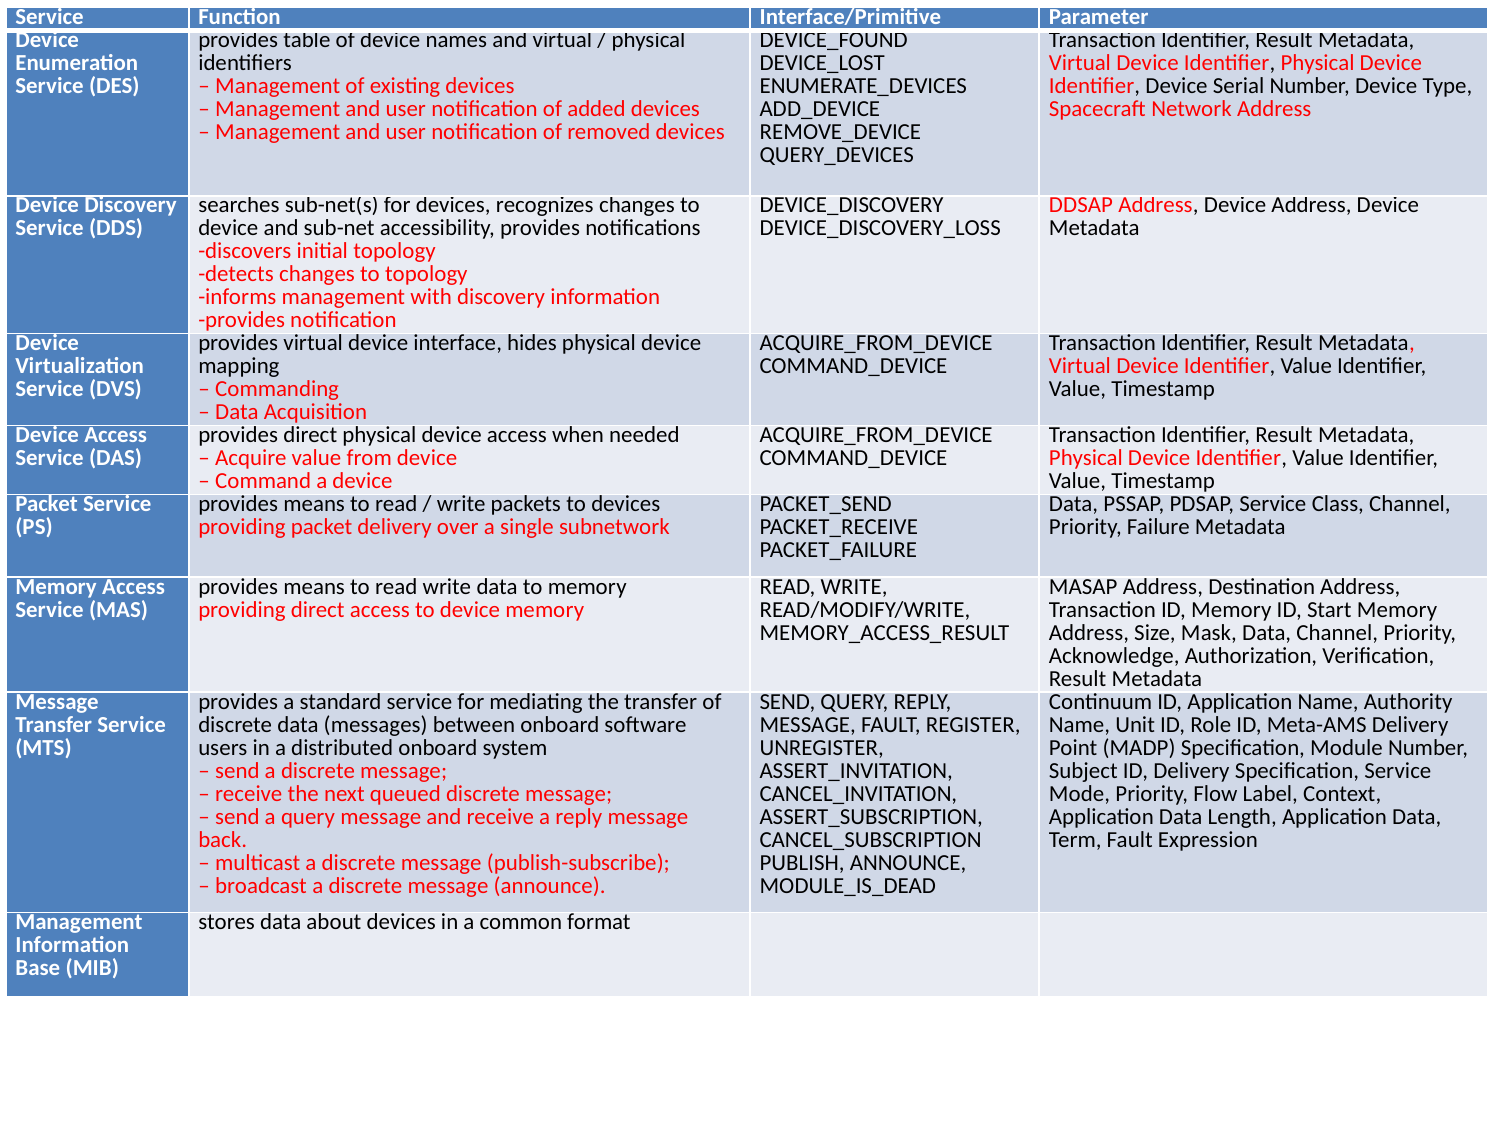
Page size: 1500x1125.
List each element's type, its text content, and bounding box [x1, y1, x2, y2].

table_cell Continuum ID, Application Name, Authority Name, Unit ID, Role ID, Meta-AMS Delivery Point (MADP) Specification, Module Number, Subject ID, Delivery Specification, Service Mode, Priority, Flow Label, Context, Application Data Length, Application Data, Term, Fault Expression [1040, 693, 1487, 912]
table_header Parameter [1040, 8, 1487, 28]
table_cell searches sub-net(s) for devices, recognizes changes to device and sub-net accessibility, provides notifications -discovers initial topology -detects changes to topology -informs management with discovery information -provides notification [190, 197, 749, 333]
table_cell provides a standard service for mediating the transfer of discrete data (messages) between onboard software users in a distributed onboard system – send a discrete message; – receive the next queued discrete message; – send a query message and receive a reply message back. – multicast a discrete message (publish-subscribe); – broadcast a discrete message (announce). [190, 693, 749, 912]
table_cell [751, 913, 1038, 996]
table_header Service [7, 8, 188, 28]
table_cell Memory Access Service (MAS) [7, 578, 188, 691]
table_cell ACQUIRE_FROM_DEVICE COMMAND_DEVICE [751, 426, 1038, 494]
table_cell DEVICE_FOUND DEVICE_LOST ENUMERATE_DEVICES ADD_DEVICE REMOVE_DEVICE QUERY_DEVICES [751, 33, 1038, 195]
table_cell stores data about devices in a common format [190, 913, 749, 996]
table_cell Transaction Identifier, Result Metadata, Virtual Device Identifier, Physical Device Identifier, Device Serial Number, Device Type, Spacecraft Network Address [1040, 33, 1487, 195]
table_cell provides virtual device interface, hides physical device mapping – Commanding – Data Acquisition [190, 334, 749, 425]
table_cell MASAP Address, Destination Address, Transaction ID, Memory ID, Start Memory Address, Size, Mask, Data, Channel, Priority, Acknowledge, Authorization, Verification, Result Metadata [1040, 578, 1487, 691]
table_cell Device Access Service (DAS) [7, 426, 188, 494]
table_cell Device Discovery Service (DDS) [7, 197, 188, 333]
table_cell ACQUIRE_FROM_DEVICE COMMAND_DEVICE [751, 334, 1038, 425]
table_cell provides means to read / write packets to devices providing packet delivery over a single subnetwork [190, 495, 749, 576]
table_cell Device Virtualization Service (DVS) [7, 334, 188, 425]
table_cell READ, WRITE, READ/MODIFY/WRITE, MEMORY_ACCESS_RESULT [751, 578, 1038, 691]
table_cell Management Information Base (MIB) [7, 913, 188, 996]
table_cell Device Enumeration Service (DES) [7, 33, 188, 195]
table_cell Data, PSSAP, PDSAP, Service Class, Channel, Priority, Failure Metadata [1040, 495, 1487, 576]
table_cell PACKET_SEND PACKET_RECEIVE PACKET_FAILURE [751, 495, 1038, 576]
table_cell provides means to read write data to memory providing direct access to device memory [190, 578, 749, 691]
table_cell provides table of device names and virtual / physical identifiers – Management of existing devices – Management and user notification of added devices – Management and user notification of removed devices [190, 33, 749, 195]
table_cell provides direct physical device access when needed – Acquire value from device – Command a device [190, 426, 749, 494]
table_cell Message Transfer Service (MTS) [7, 693, 188, 912]
table_cell Transaction Identifier, Result Metadata, Virtual Device Identifier, Value Identifier, Value, Timestamp [1040, 334, 1487, 425]
table_header Interface/Primitive [751, 8, 1038, 28]
table_cell [1040, 913, 1487, 996]
table_cell DEVICE_DISCOVERY DEVICE_DISCOVERY_LOSS [751, 197, 1038, 333]
table_cell Transaction Identifier, Result Metadata, Physical Device Identifier, Value Identifier, Value, Timestamp [1040, 426, 1487, 494]
table_header Function [190, 8, 749, 28]
table_cell Packet Service (PS) [7, 495, 188, 576]
table_cell DDSAP Address, Device Address, Device Metadata [1040, 197, 1487, 333]
table_cell SEND, QUERY, REPLY, MESSAGE, FAULT, REGISTER, UNREGISTER, ASSERT_INVITATION, CANCEL_INVITATION, ASSERT_SUBSCRIPTION, CANCEL_SUBSCRIPTION PUBLISH, ANNOUNCE, MODULE_IS_DEAD [751, 693, 1038, 912]
